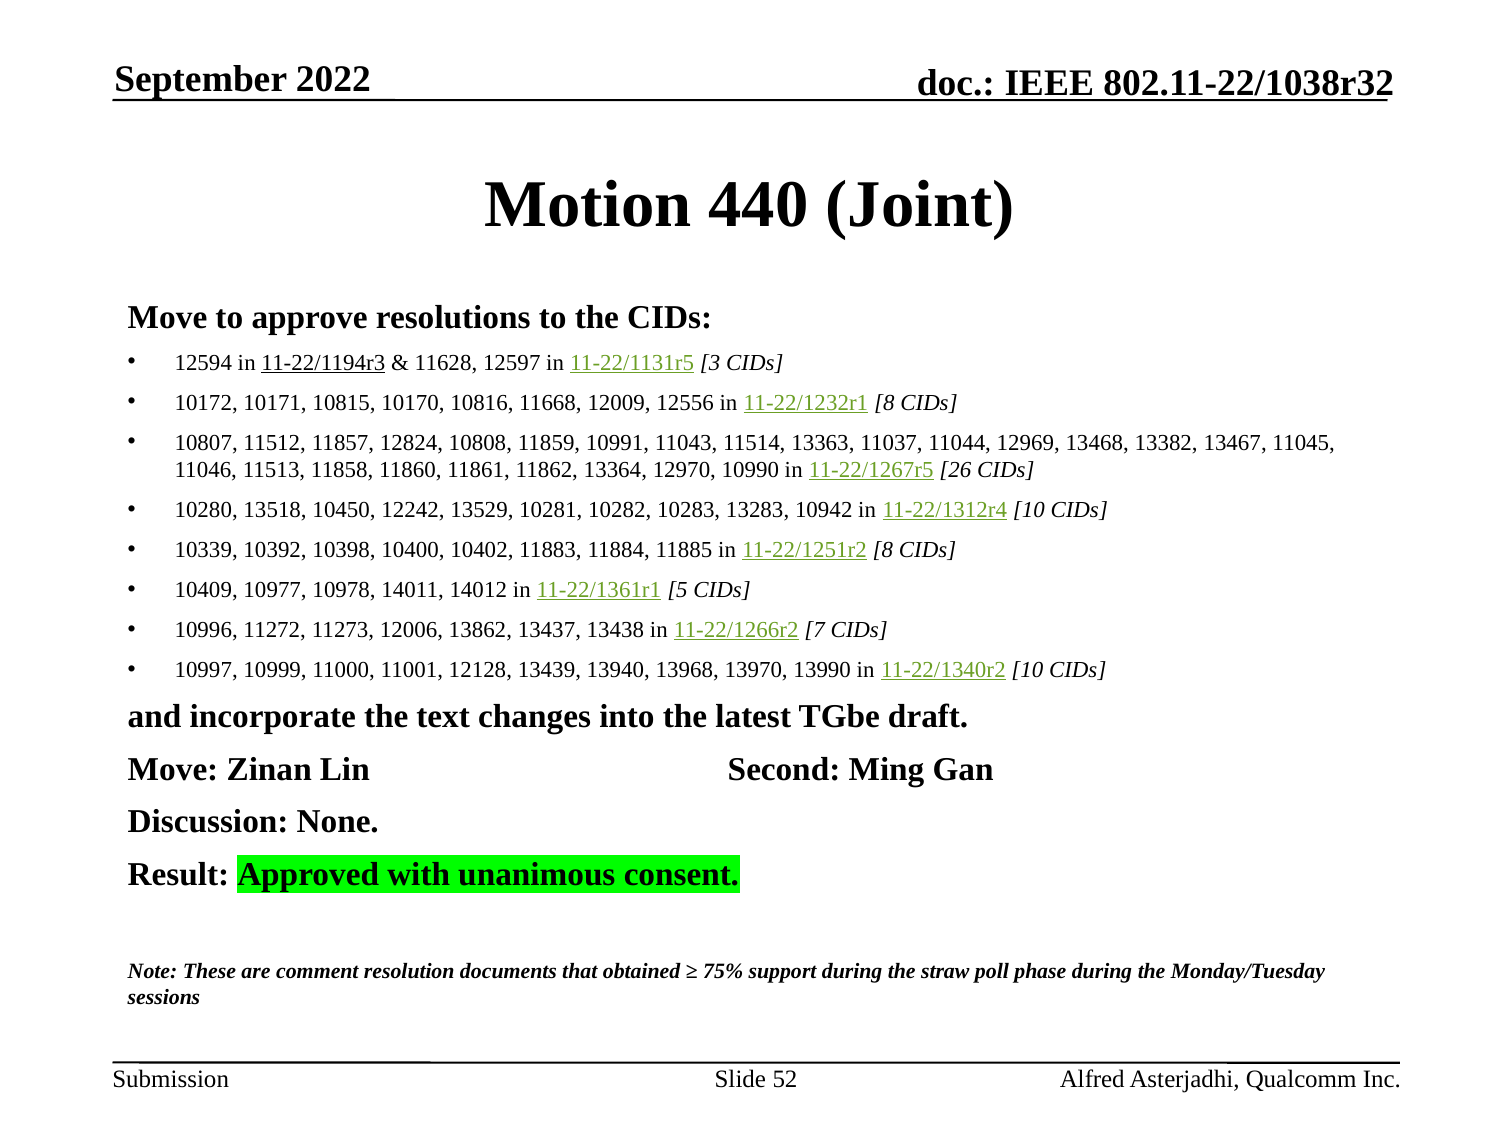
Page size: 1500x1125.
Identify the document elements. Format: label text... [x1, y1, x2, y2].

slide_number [114, 54, 423, 100]
footer Alfred Asterjadhi, Qualcomm Inc. [878, 1061, 1402, 1093]
list Move to approve resolutions to the CIDs: 12594 in 11-22/1194r3 & 11628, 12597 in 11-22/1131r5 [3 CIDs] 10172, 10171, 10815, 10170, 10816, 11668, 12009, 12556 in 11-22/1232r1 [8 CIDs] 10807, 11512, 11857, 12824, 10808, 11859, 10991, 11043, 11514, 13363, 11037, 11044, 12969, 13468, 13382, 13467, 11045, 11046, 11513, 11858, 11860, 11861, 11862, 13364, 12970, 10990 in 11-22/1267r5 [26 CIDs] 10280, 13518, 10450, 12242, 13529, 10281, 10282, 10283, 13283, 10942 in 11-22/1312r4 [10 CIDs] 10339, 10392, 10398, 10400, 10402, 11883, 11884, 11885 in 11-22/1251r2 [8 CIDs] 10409, 10977, 10978, 14011, 14012 in 11-22/1361r1 [5 CIDs] 10996, 11272, 11273, 12006, 13862, 13437, 13438 in 11-22/1266r2 [7 CIDs] 10997, 10999, 11000, 11001, 12128, 13439, 13940, 13968, 13970, 13990 in 11-22/1340r2 [10 CIDs] and incorporate the text changes into the latest TGbe draft. Move: Zinan Lin Second: Ming Gan Discussion: None. Result: Approved with unanimous consent. Note: These are comment resolution documents that obtained ≥ 75% support during the straw poll phase during the Monday/Tuesday sessions [112, 286, 1388, 1063]
slide_number Slide 52 [712, 1061, 800, 1123]
title Motion 440 (Joint) [112, 112, 1388, 286]
